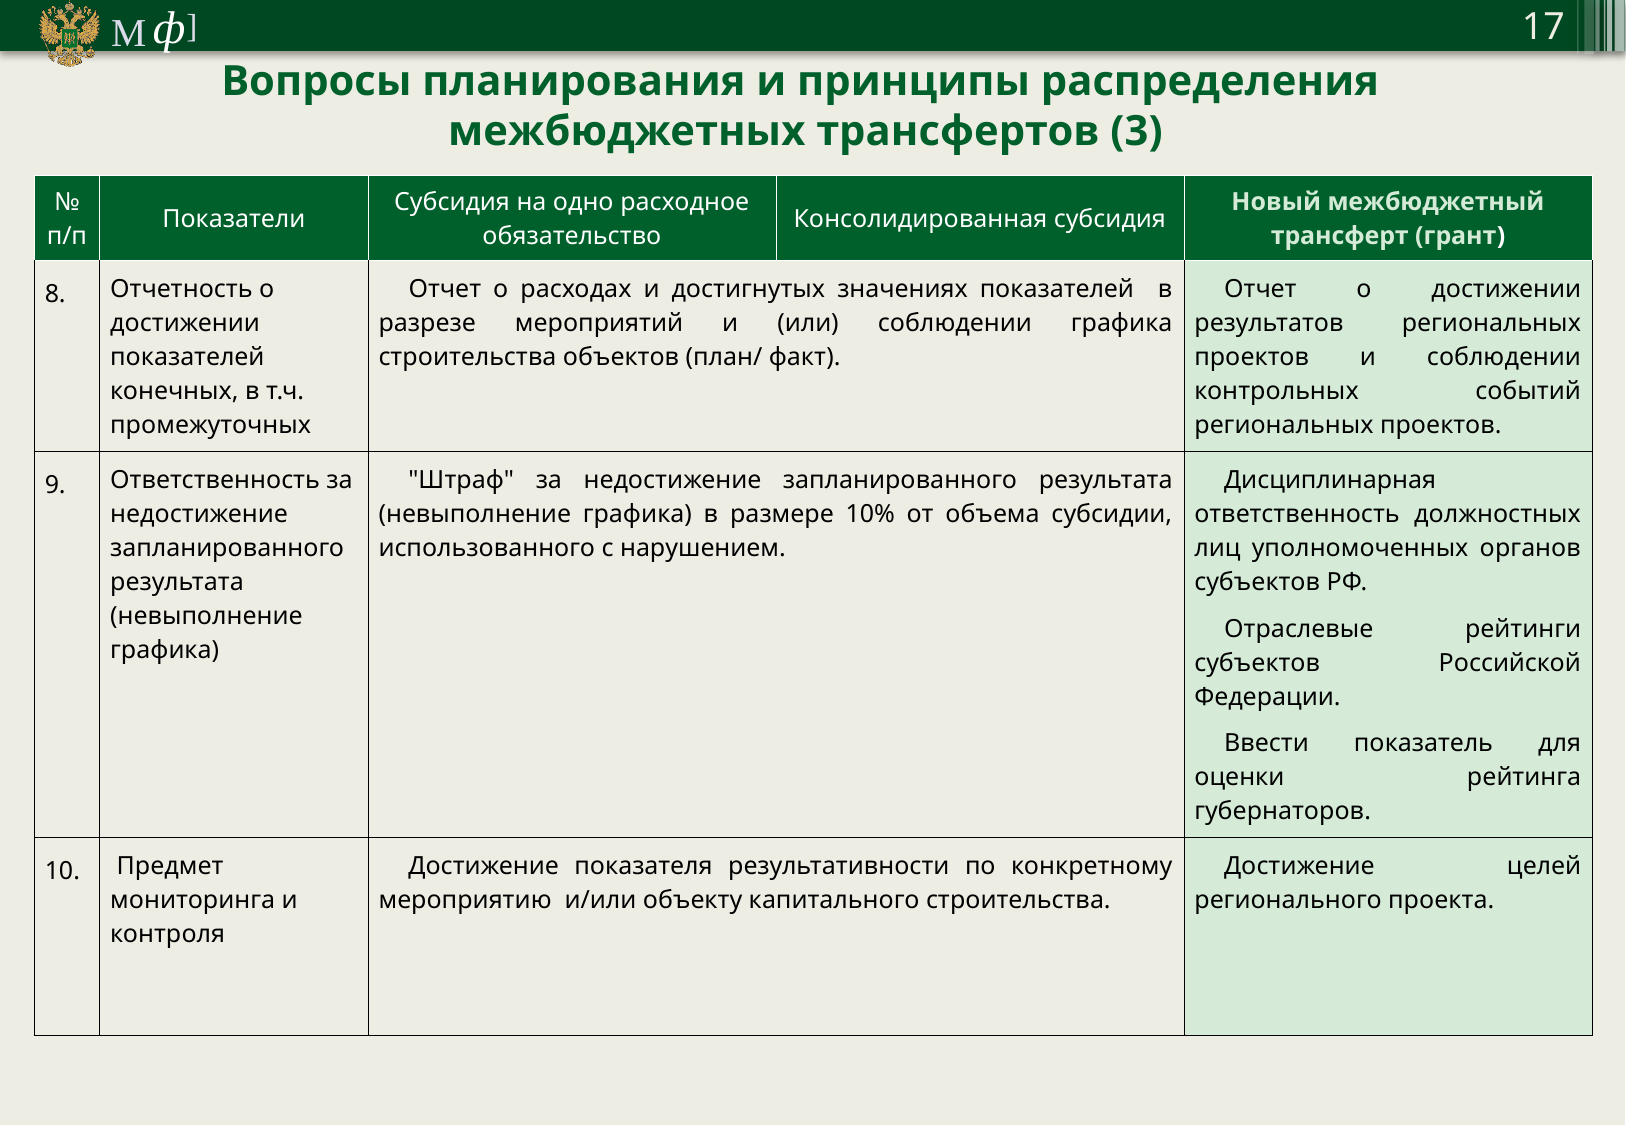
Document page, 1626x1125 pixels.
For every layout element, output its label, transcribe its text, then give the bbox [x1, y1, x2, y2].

table_cell Отчет о достижении результатов региональных проектов и соблюдении контрольных событий региональных проектов. [1185, 261, 1592, 451]
table_header Показатели [100, 176, 368, 260]
table_cell Отчет о расходах и достигнутых значениях показателей в разрезе мероприятий и (или) соблюдении графика строительства объектов (план/ факт). [369, 261, 1184, 451]
table_header Субсидия на одно расходное обязательство [369, 176, 776, 260]
table_cell 10. [35, 838, 99, 1035]
table_cell Отчетность о достижении показателей конечных, в т.ч. промежуточных [100, 261, 368, 451]
table_cell Дисциплинарная ответственность должностных лиц уполномоченных органов субъектов РФ. Отраслевые рейтинги субъектов Российской Федерации. Ввести показатель для оценки рейтинга губернаторов. [1185, 452, 1592, 837]
table_cell Ответственность за недостижение запланированного результата (невыполнение графика) [100, 452, 368, 837]
table_cell Предмет мониторинга и контроля [100, 838, 368, 1035]
table_cell 9. [35, 452, 99, 837]
table_cell Достижение целей регионального проекта. [1185, 838, 1592, 1035]
table_header Консолидированная субсидия [777, 176, 1184, 260]
table_cell Достижение показателя результативности по конкретному мероприятию и/или объекту капитального строительства. [369, 838, 1184, 1035]
table_cell 8. [35, 261, 99, 451]
picture [38, 0, 100, 67]
table_cell "Штраф" за недостижение запланированного результата (невыполнение графика) в размере 10% от объема субсидии, использованного с нарушением. [369, 452, 1184, 837]
table_header Новый межбюджетный трансферт (грант) [1185, 176, 1592, 260]
text_box Вопросы планирования и принципы распределения межбюджетных трансфертов (3) [90, 46, 1522, 175]
table_header № п/п [35, 176, 99, 260]
